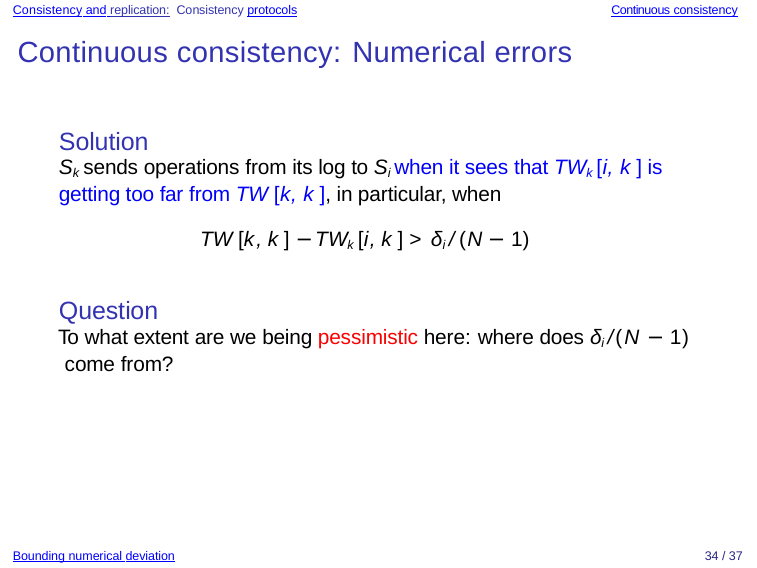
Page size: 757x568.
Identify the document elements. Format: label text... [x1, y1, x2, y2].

text_box Bounding numerical deviation [10, 546, 179, 563]
text_box Continuous consistency [609, 0, 745, 18]
text_box Consistency and replication: Consistency protocols [10, 0, 300, 18]
text_box Continuous consistency: Numerical errors Solution Sk sends operations from its log to Si when it sees that TWk [i, k ] is getting too far from TW [k, k ], in particular, when TW [k, k ] −TWk [i, k ] > δi /(N − 1) Question To what extent are we being pessimistic here: where does δi /(N − 1) come from? [9, 31, 700, 376]
text_box 34 / 37 [702, 546, 745, 563]
